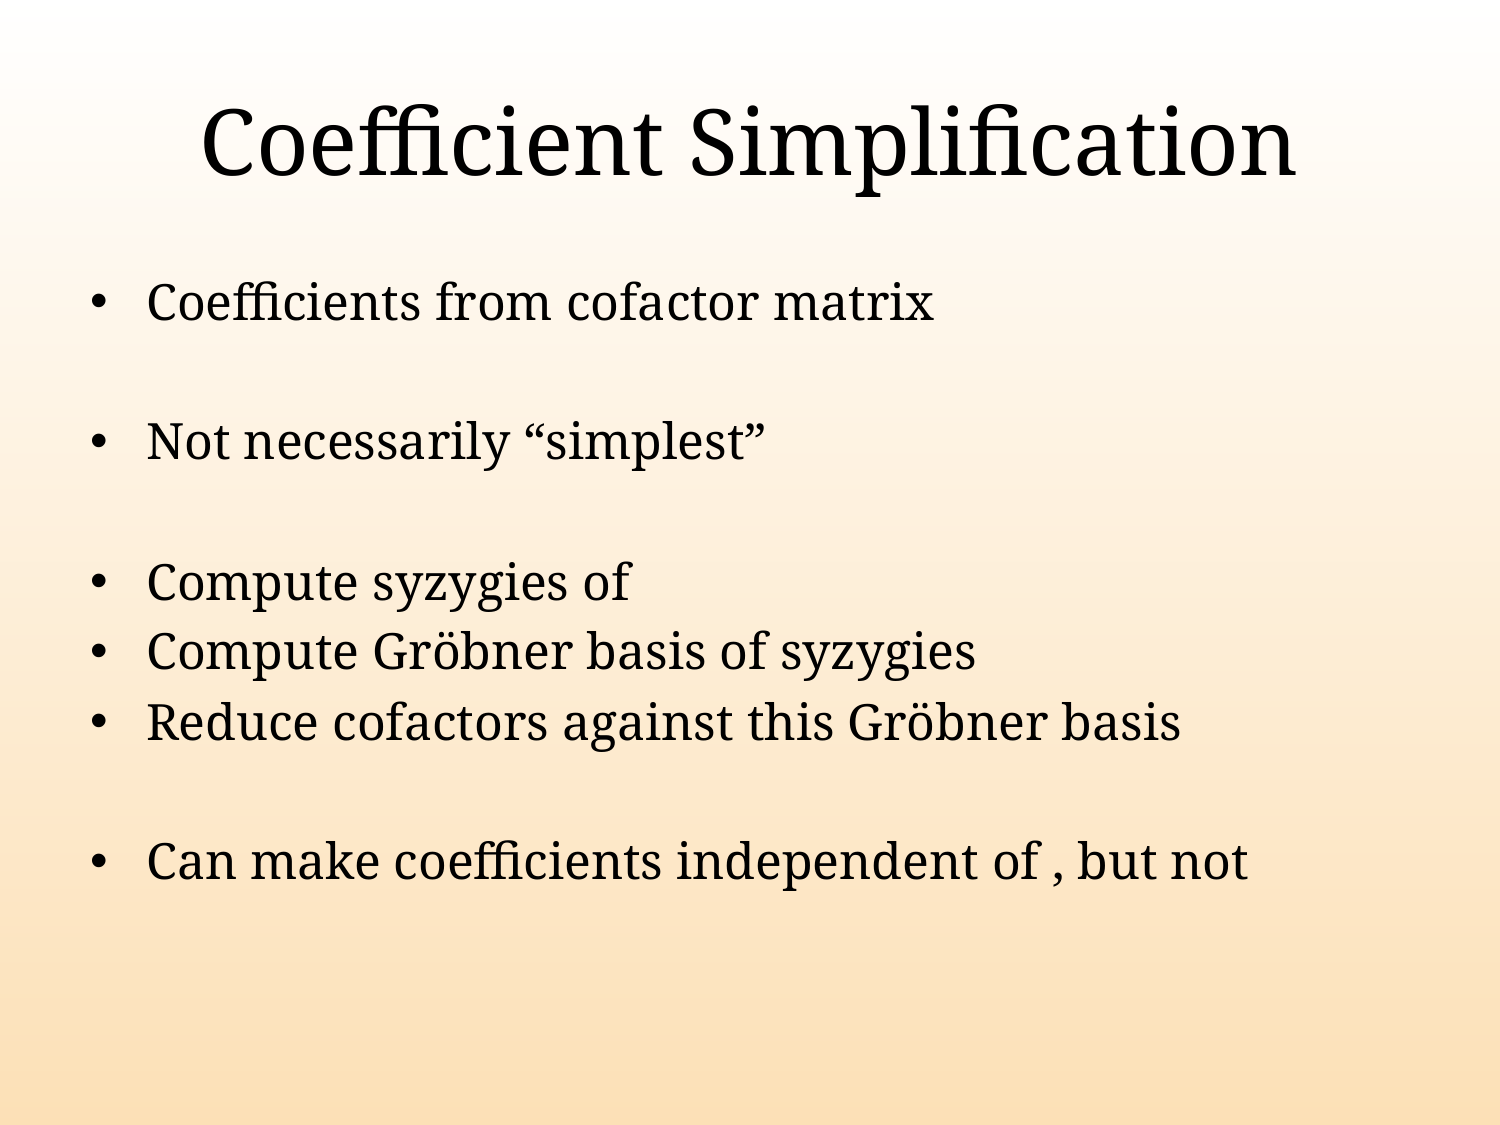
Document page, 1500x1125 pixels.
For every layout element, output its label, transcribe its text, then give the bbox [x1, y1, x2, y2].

title Coefficient Simplification [75, 45, 1425, 233]
